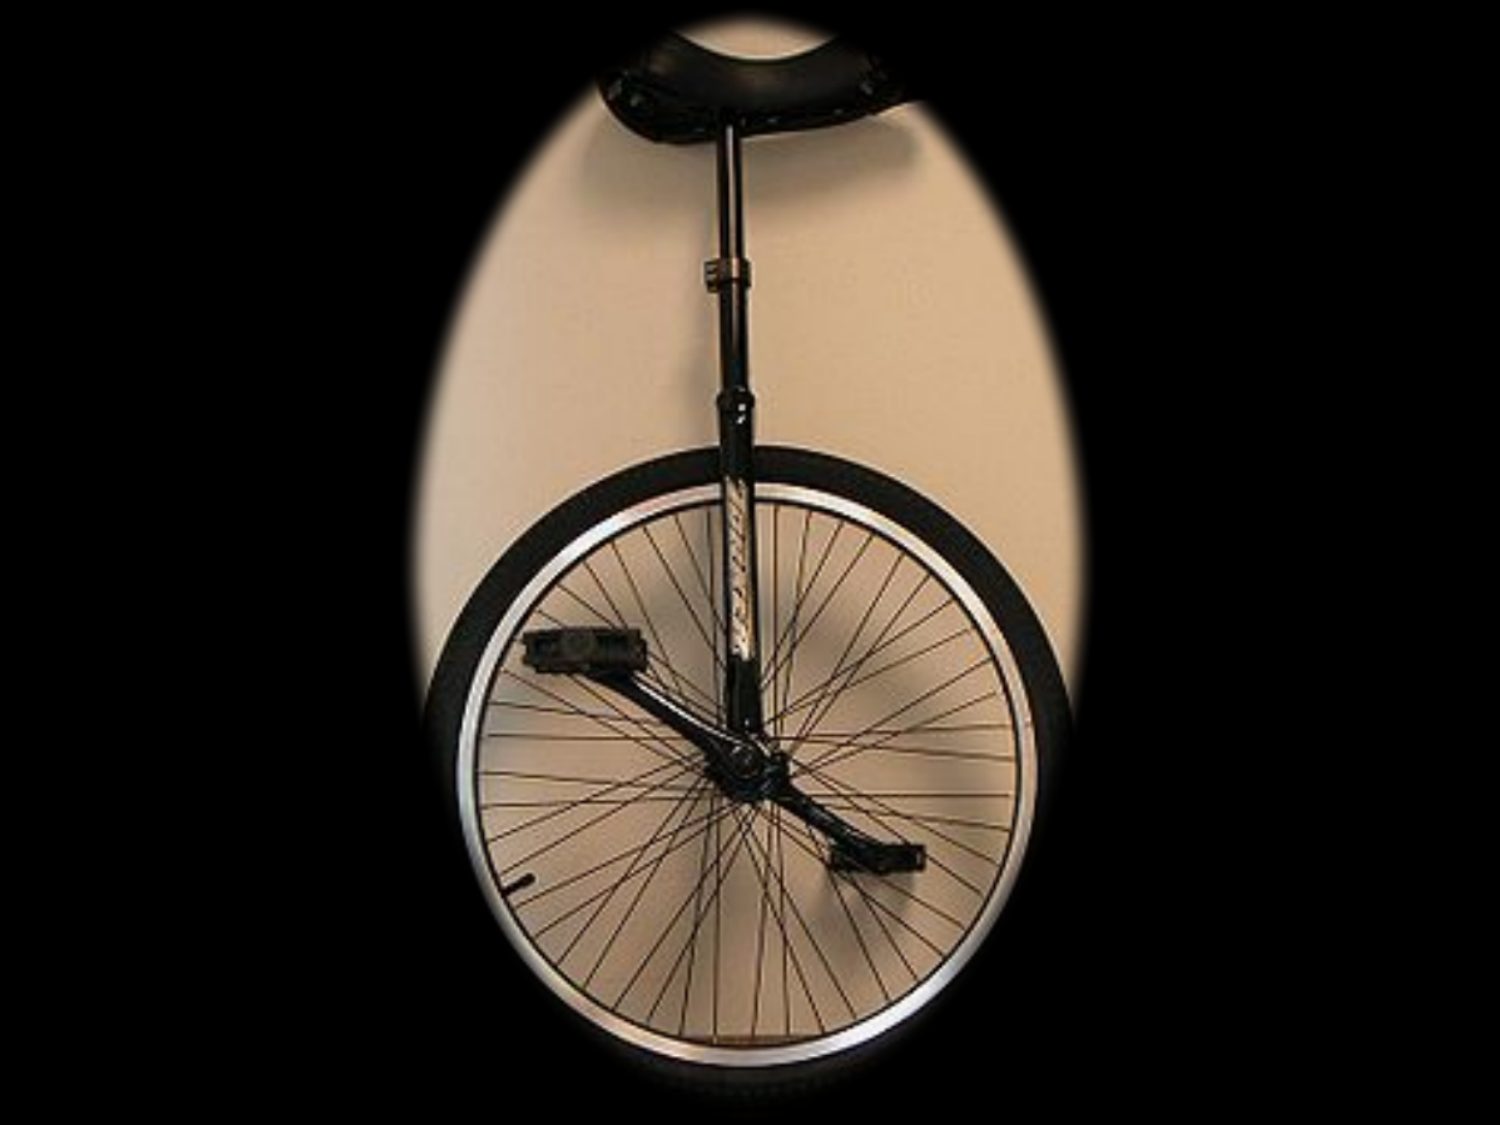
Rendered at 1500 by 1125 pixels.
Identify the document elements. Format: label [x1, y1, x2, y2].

picture [399, 4, 1099, 1125]
